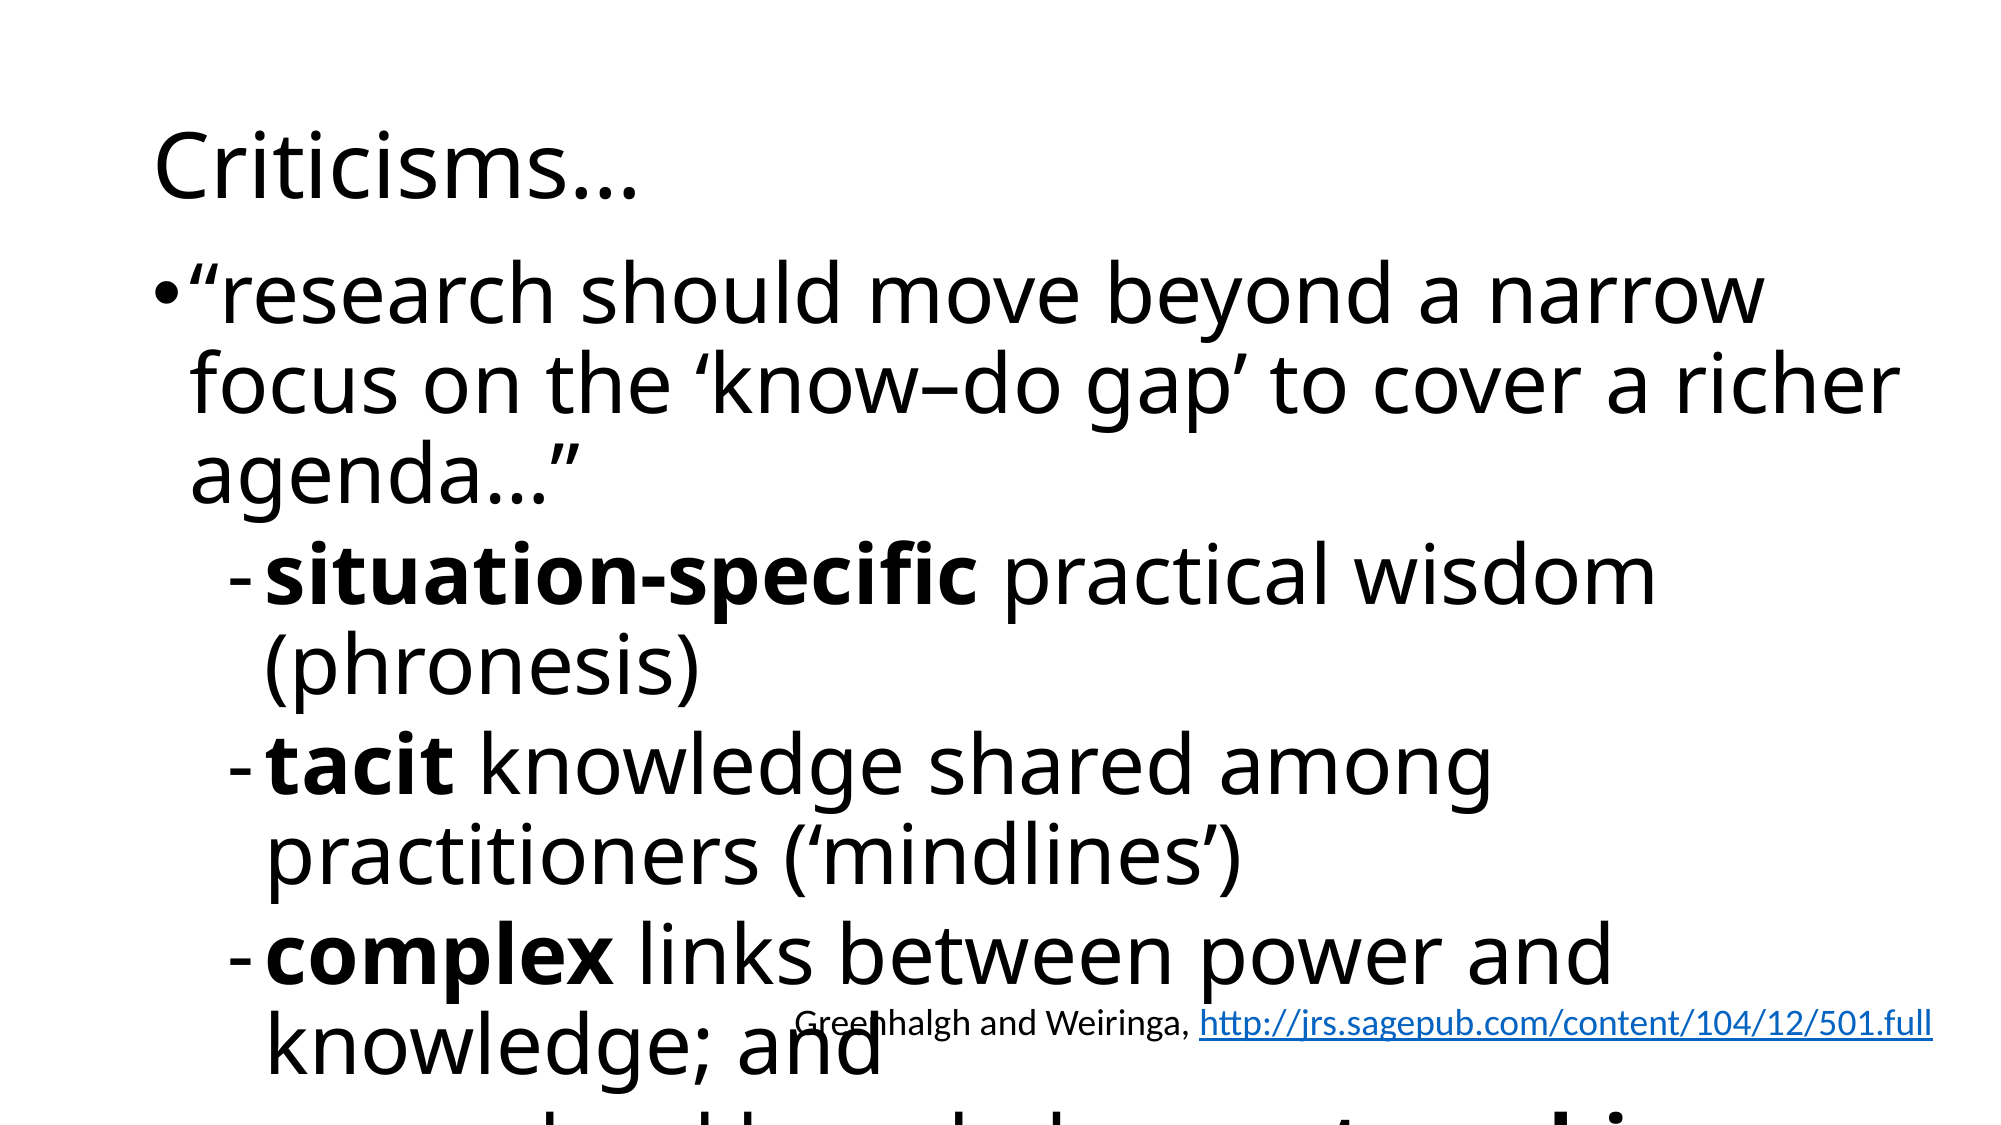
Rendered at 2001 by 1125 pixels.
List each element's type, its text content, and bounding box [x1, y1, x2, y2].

text_box Greenhalgh and Weiringa, http://jrs.sagepub.com/content/104/12/501.full [779, 990, 1957, 1051]
title Criticisms… [137, 59, 1863, 244]
list “research should move beyond a narrow focus on the ‘know–do gap’ to cover a richer agenda…” situation-specific practical wisdom (phronesis) tacit knowledge shared among practitioners (‘mindlines’) complex links between power and knowledge; and macro-level knowledge partnerships [137, 244, 2000, 959]
